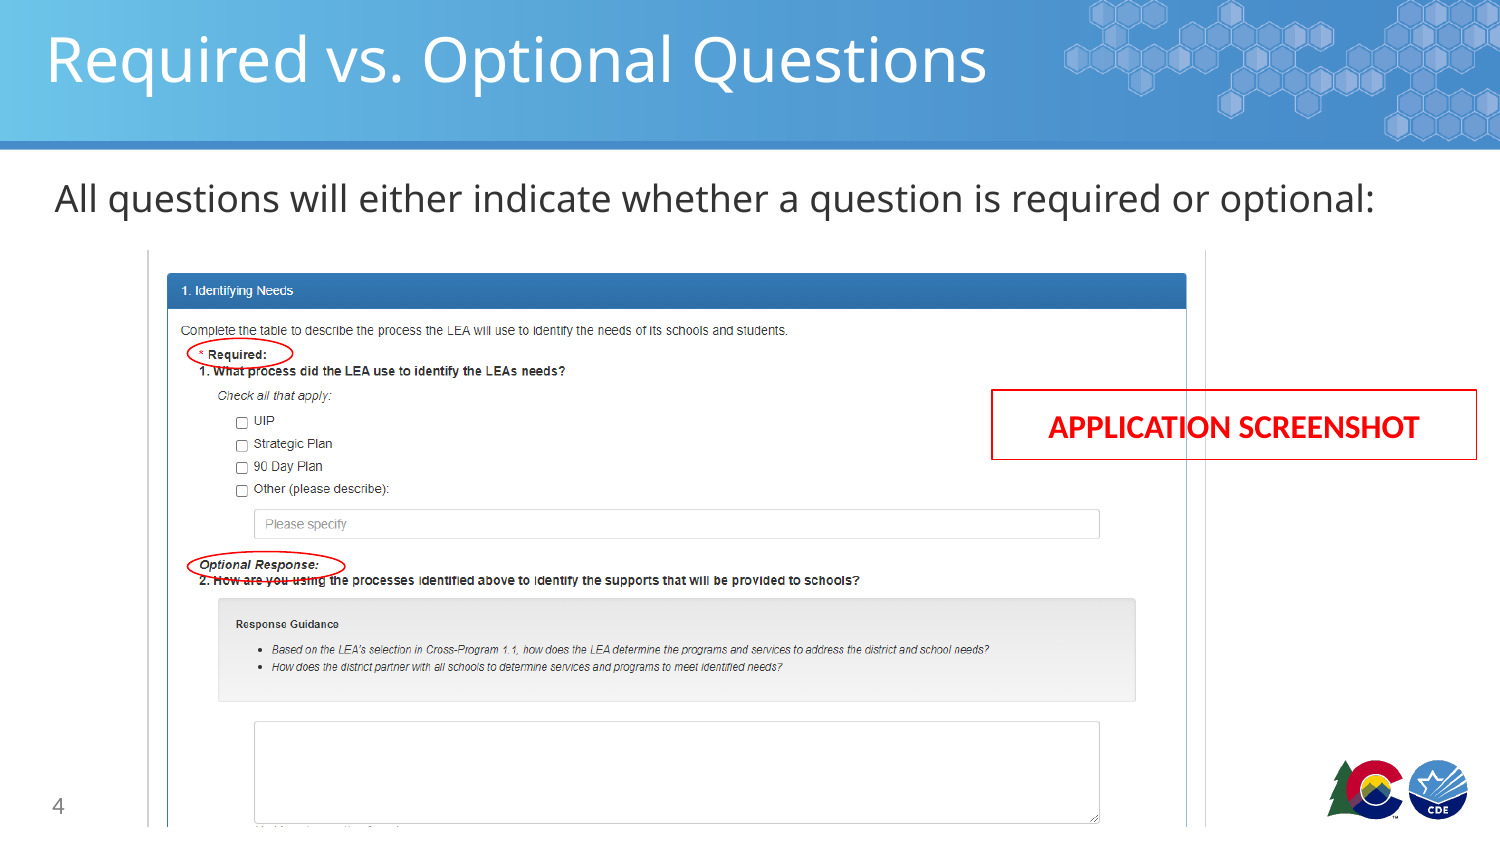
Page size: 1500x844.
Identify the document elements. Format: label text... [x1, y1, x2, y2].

title Required vs. Optional Questions [45, 29, 1407, 140]
picture [103, 250, 1263, 828]
picture [0, 0, 1500, 150]
text_box APPLICATION SCREENSHOT [1268, 389, 1477, 460]
list All questions will either indicate whether a question is required or optional: [54, 175, 1452, 718]
picture [1326, 759, 1468, 820]
slide_number 4 [40, 782, 98, 827]
